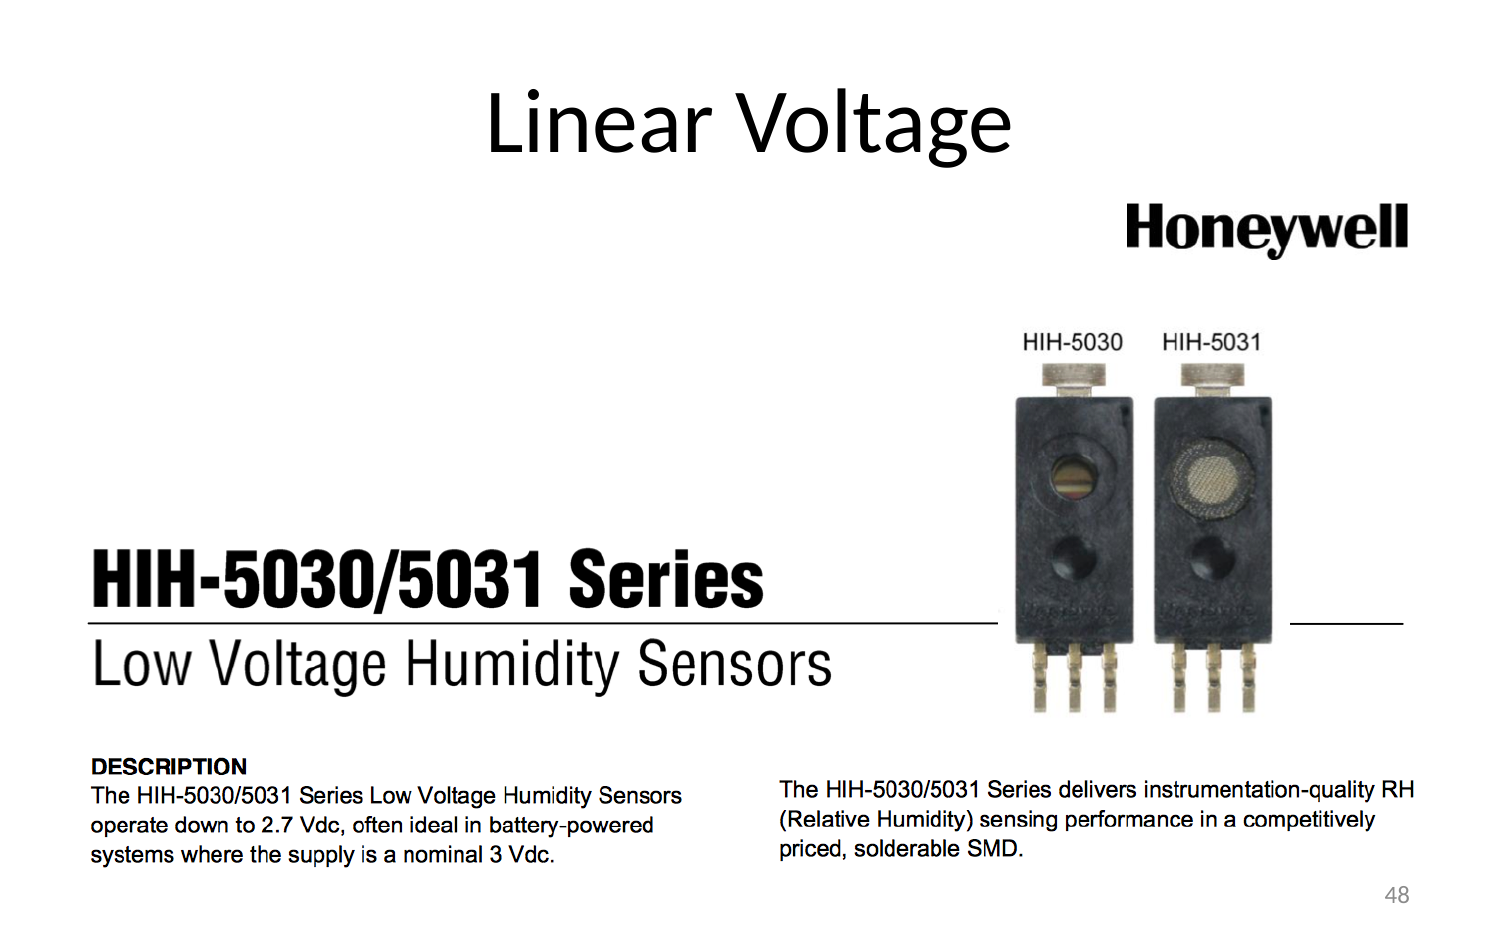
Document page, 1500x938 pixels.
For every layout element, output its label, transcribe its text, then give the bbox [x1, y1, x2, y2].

title Linear Voltage [75, 37, 1425, 194]
picture [74, 193, 1415, 879]
slide_number 48 [1074, 868, 1425, 919]
